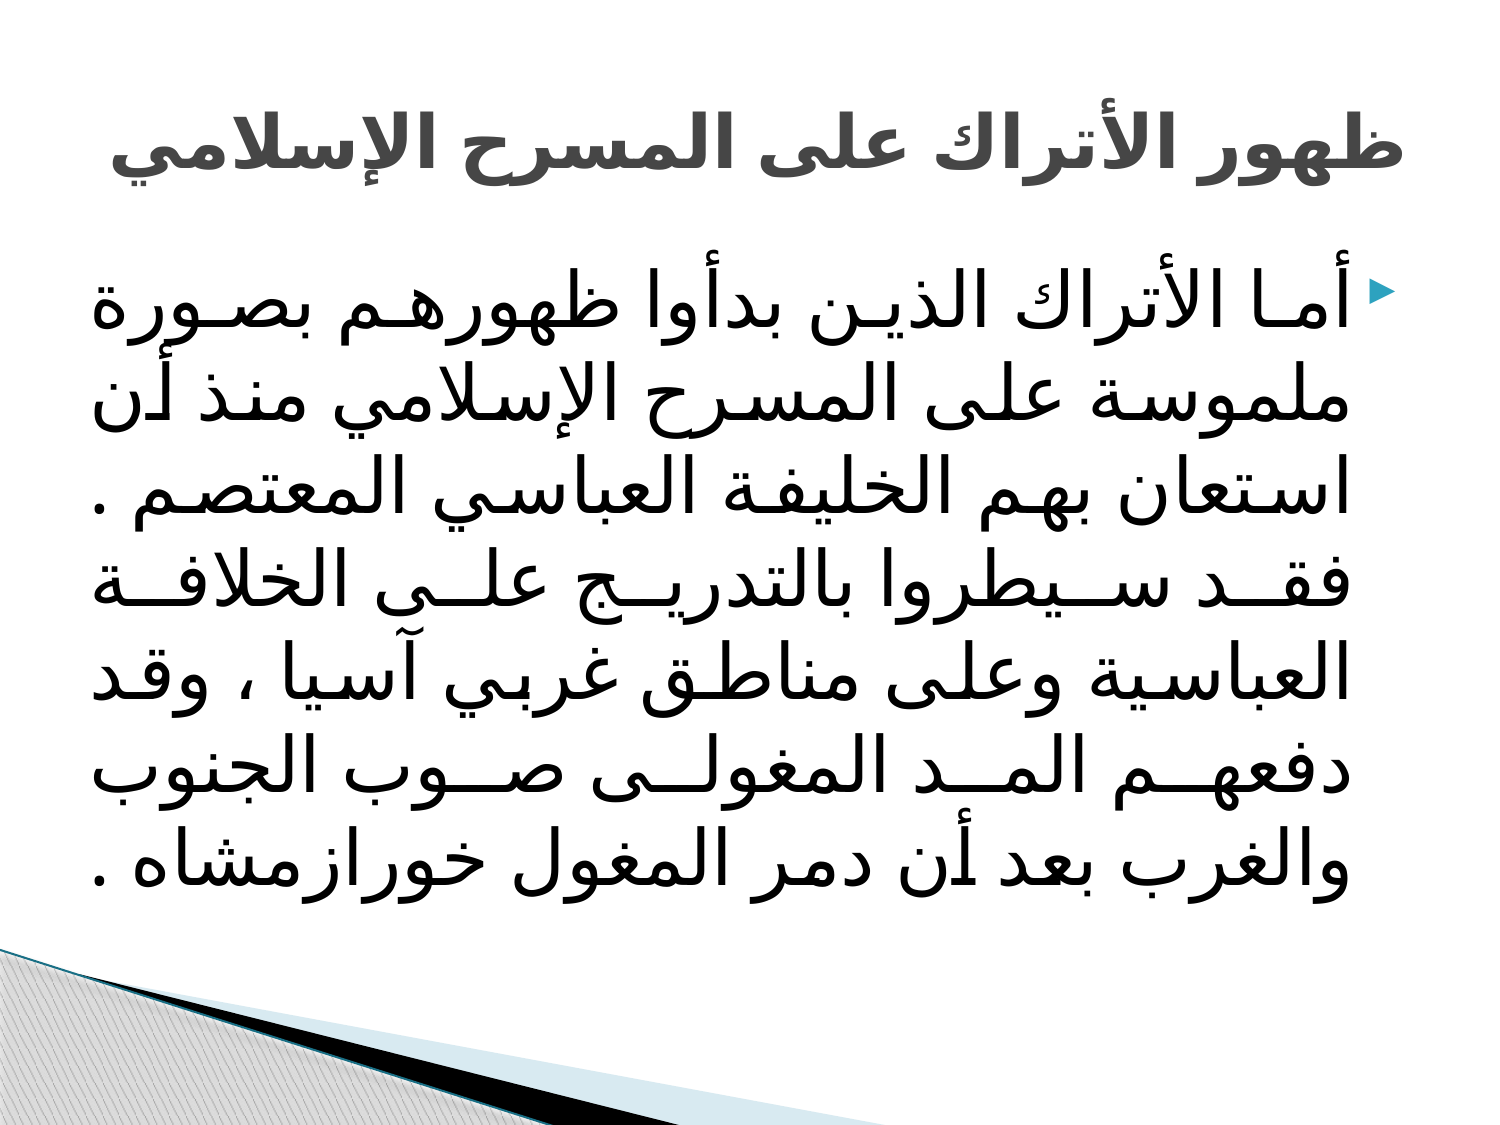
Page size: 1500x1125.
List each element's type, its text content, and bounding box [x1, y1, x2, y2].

title ظهور الأتراك على المسرح الإسلامي [75, 45, 1425, 233]
list أما الأتراك الذين بدأوا ظهورهم بصورة ملموسة على المسرح الإسلامي منذ أن استعان بهم الخليفة العباسي المعتصم . فقد سيطروا بالتدريج على الخلافة العباسية وعلى مناطق غربي آسيا ، وقد دفعهم المد المغولى صوب الجنوب والغرب بعد أن دمر المغول خورازمشاه . [75, 243, 1425, 986]
